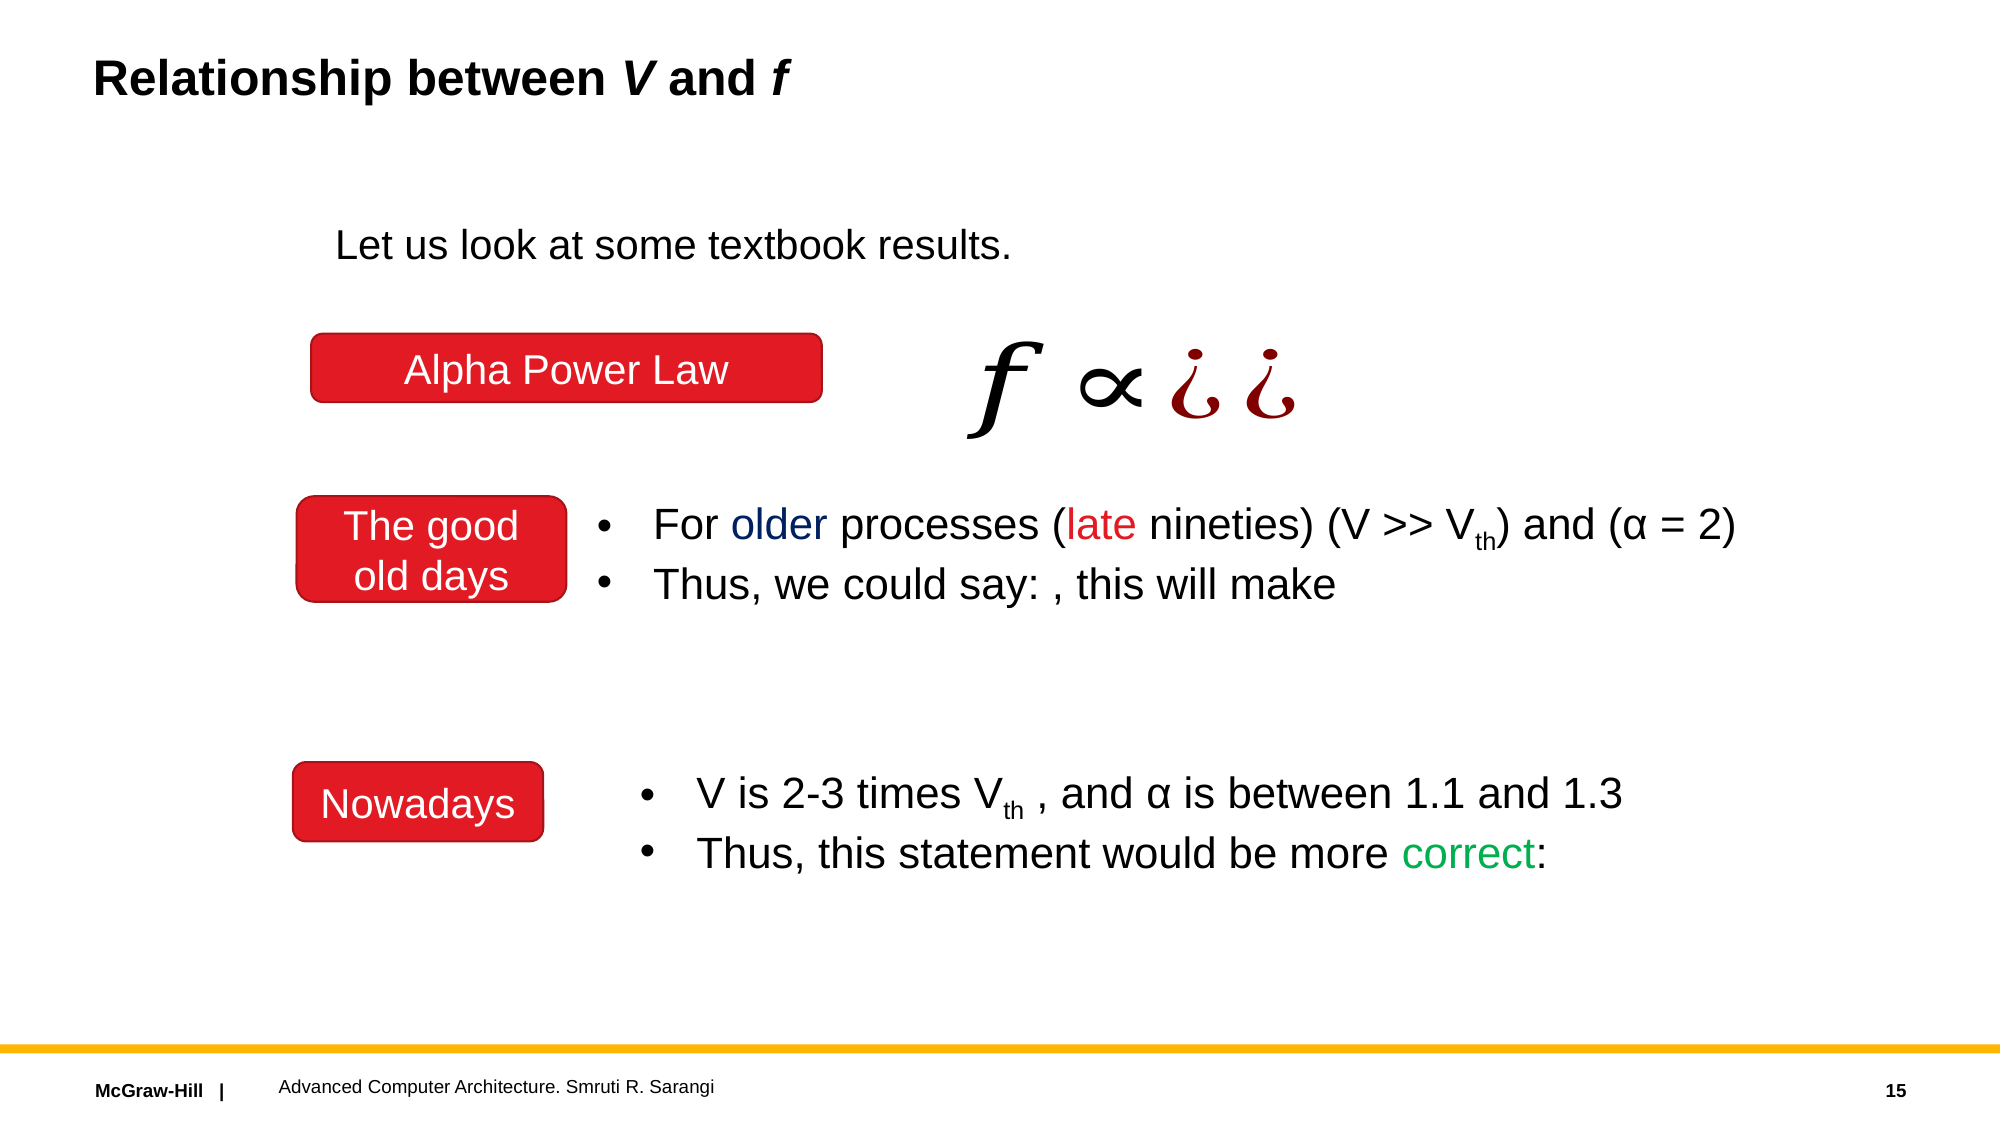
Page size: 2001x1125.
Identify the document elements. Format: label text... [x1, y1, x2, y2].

text_box Nowadays [291, 761, 545, 843]
slide_number 15 [1711, 1071, 1922, 1109]
text_box Alpha Power Law [310, 332, 823, 404]
title Relationship between V and f [78, 45, 1578, 180]
text_box Let us look at some textbook results. [308, 210, 1434, 292]
footer Advanced Computer Architecture. Smruti R. Sarangi [263, 1067, 1464, 1105]
text_box The good old days [295, 495, 568, 603]
